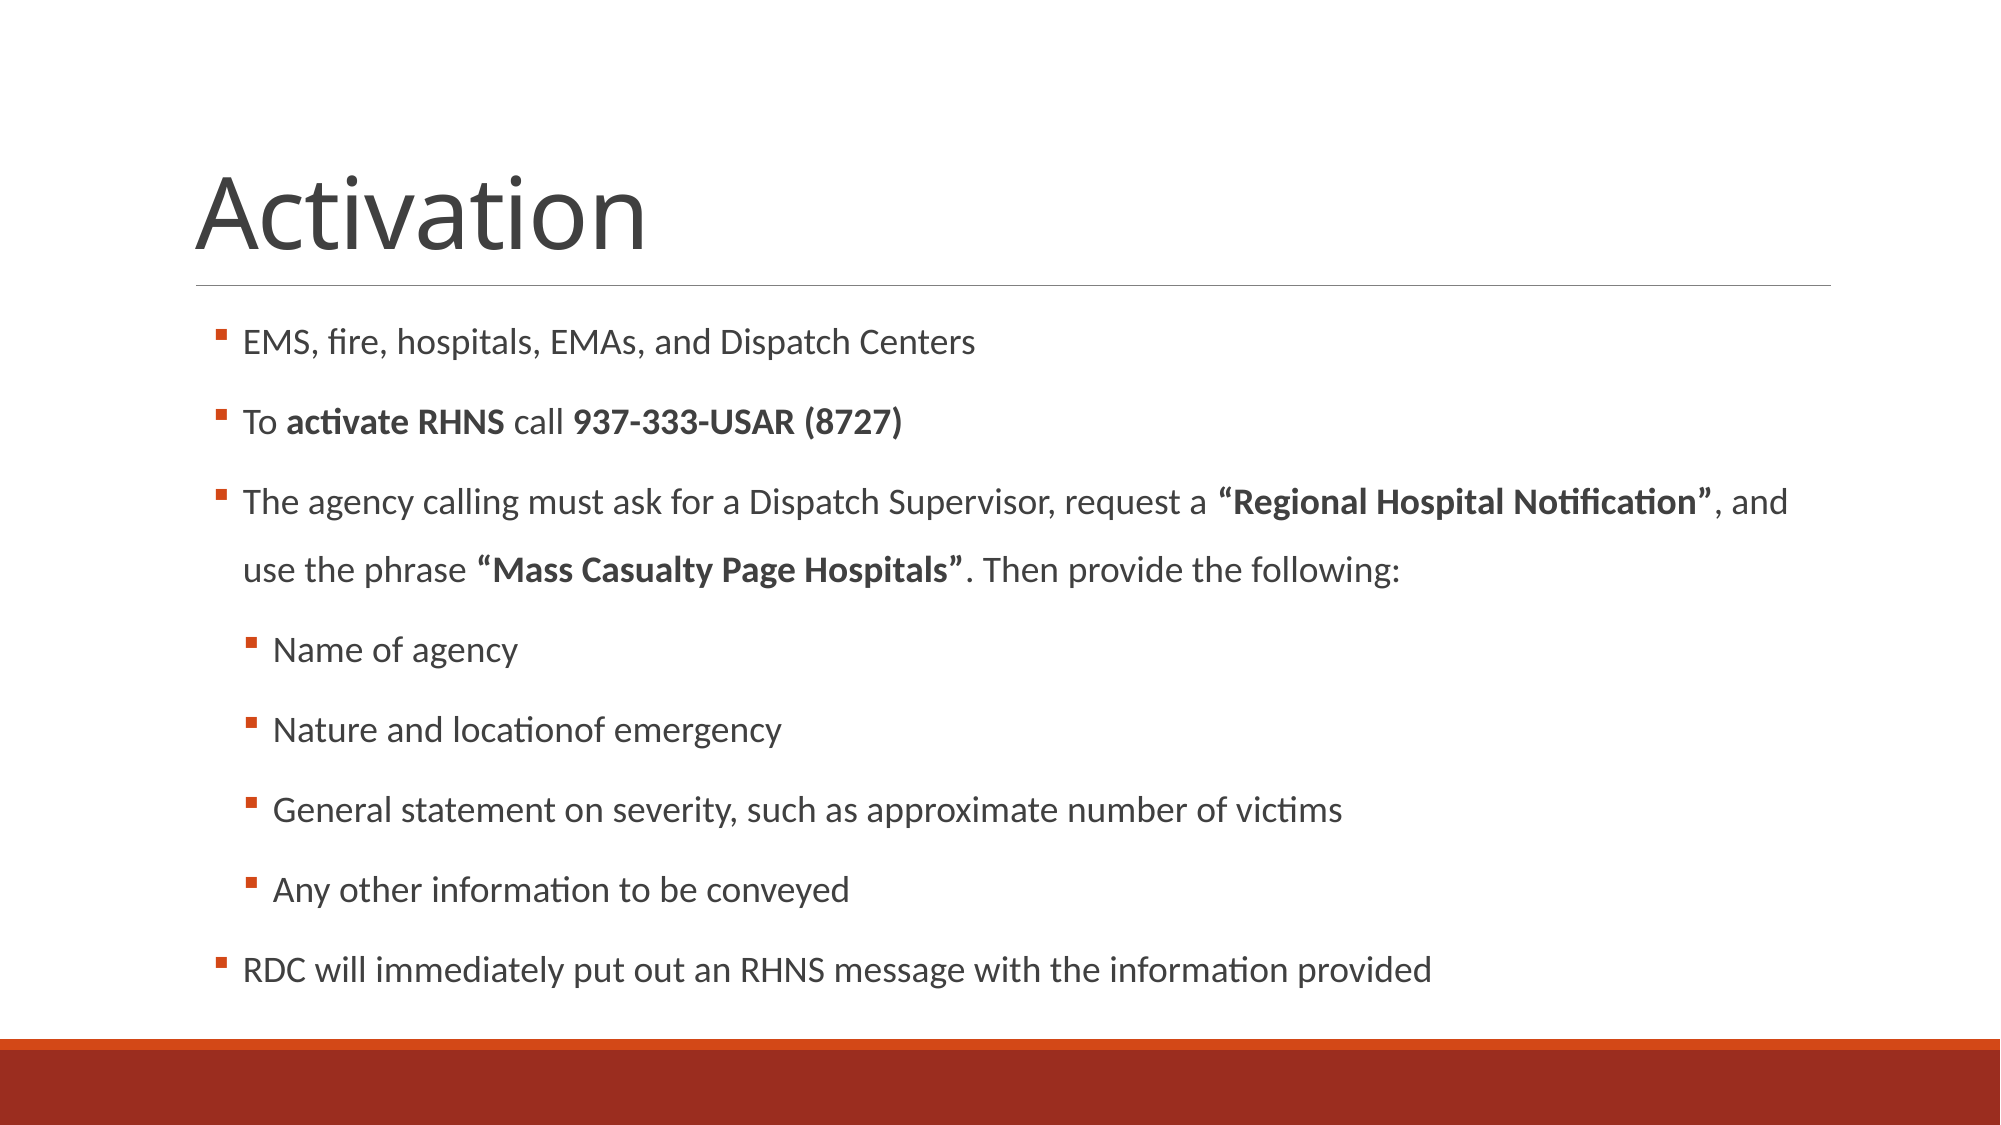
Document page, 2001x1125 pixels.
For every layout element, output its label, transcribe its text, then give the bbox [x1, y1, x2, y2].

title Activation [180, 112, 1830, 278]
list EMS, fire, hospitals, EMAs, and Dispatch Centers To activate RHNS call 937-333-USAR (8727) The agency calling must ask for a Dispatch Supervisor, request a “Regional Hospital Notification”, and use the phrase “Mass Casualty Page Hospitals”. Then provide the following: Name of agency Nature and locationof emergency General statement on severity, such as approximate number of victims Any other information to be conveyed RDC will immediately put out an RHNS message with the information provided [180, 287, 1830, 1063]
